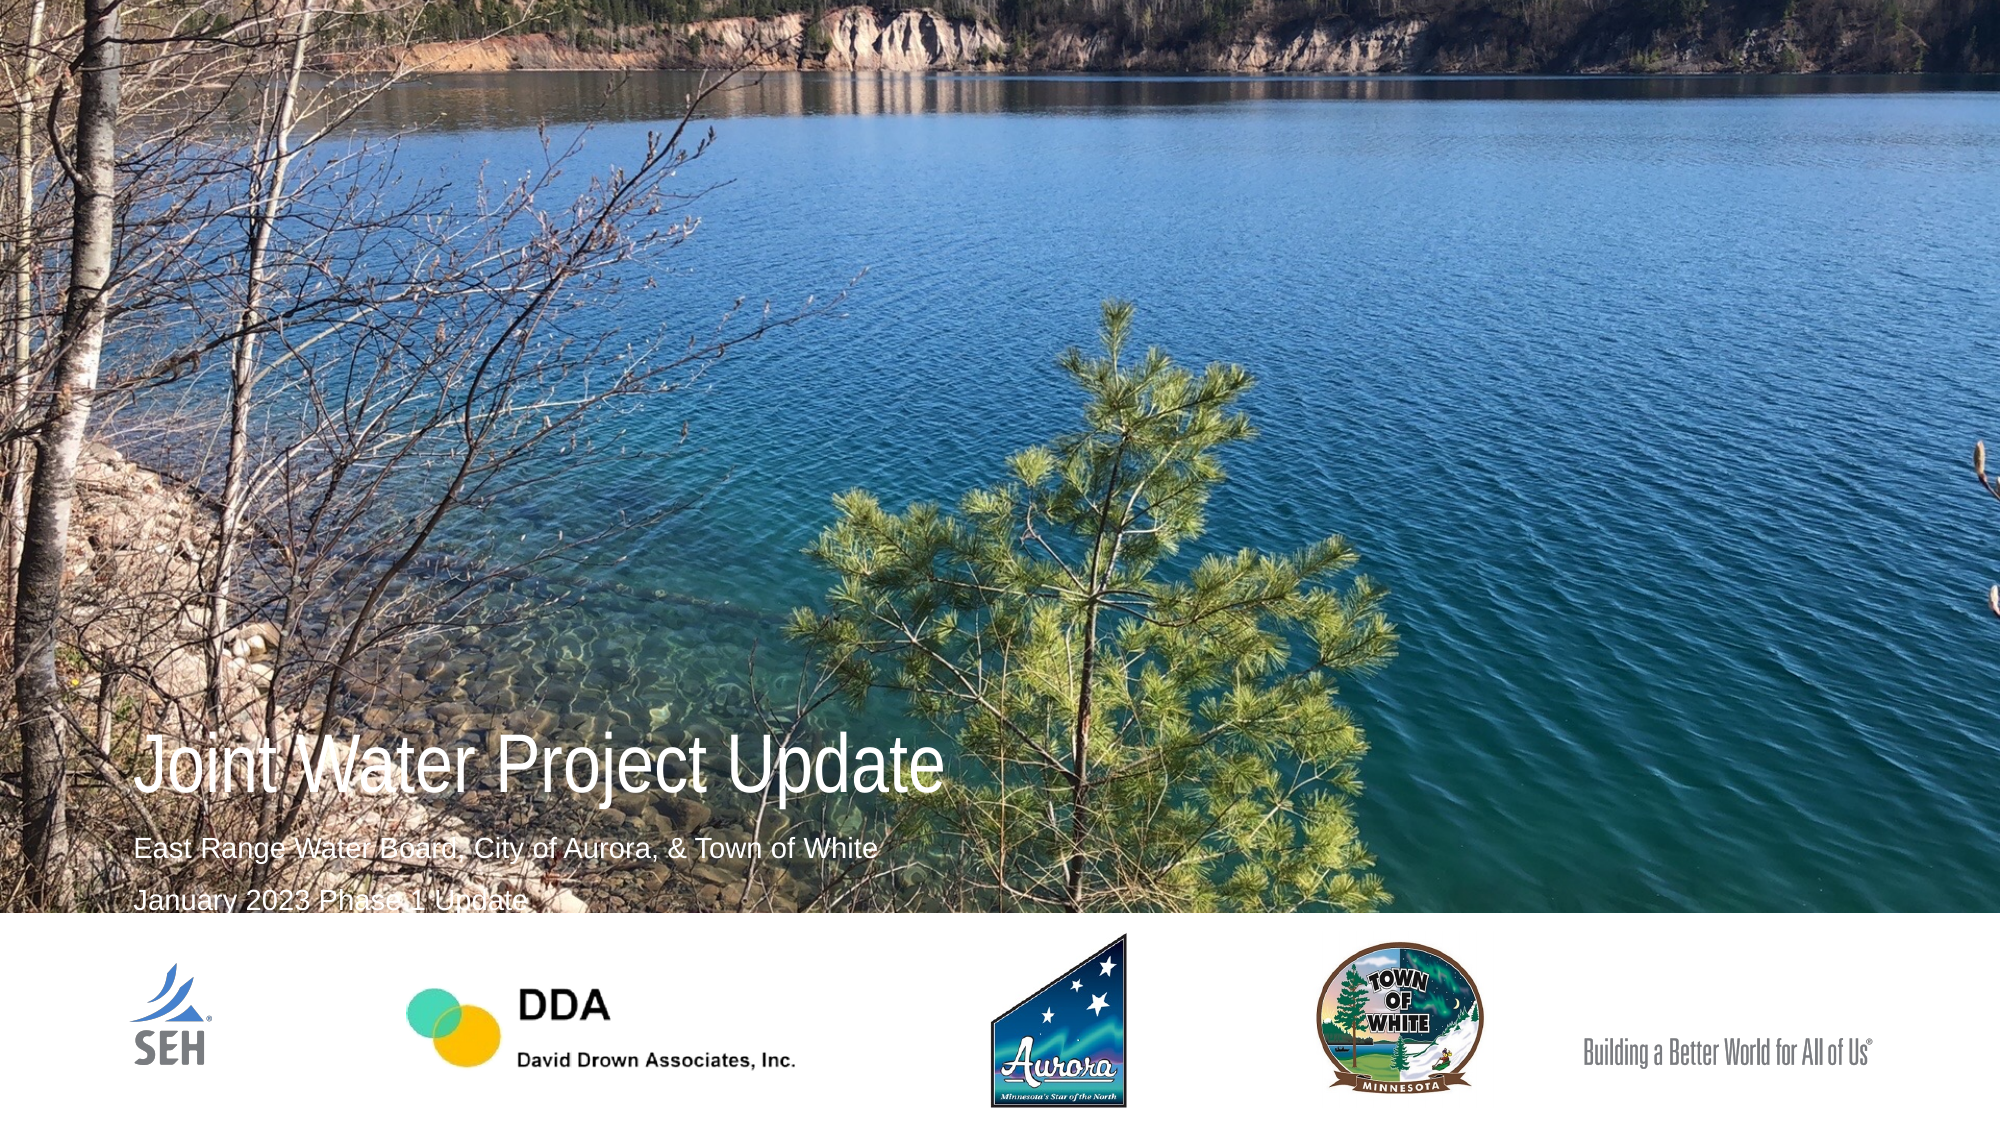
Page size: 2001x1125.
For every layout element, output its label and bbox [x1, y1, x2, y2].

picture [129, 963, 212, 1065]
picture [406, 970, 812, 1083]
picture [0, 0, 2000, 913]
picture [1305, 931, 1494, 1108]
picture [990, 931, 1127, 1108]
